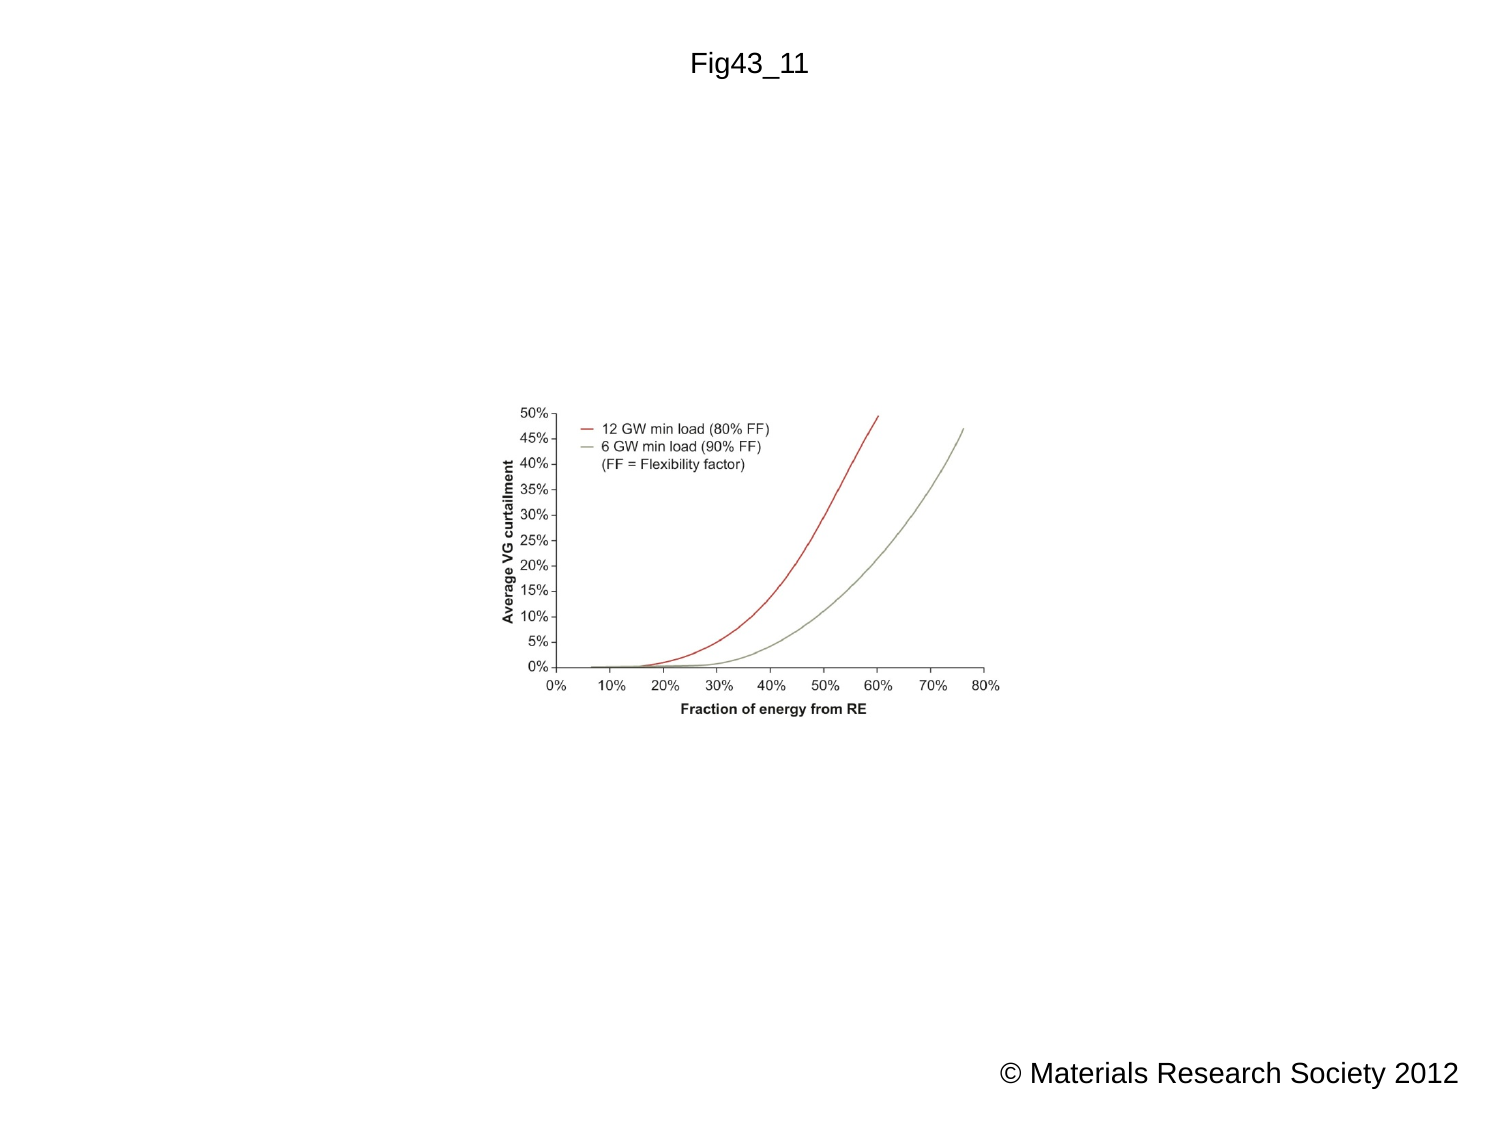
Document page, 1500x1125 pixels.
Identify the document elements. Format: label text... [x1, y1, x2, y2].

text_box Fig43_11 [675, 37, 825, 88]
picture [499, 405, 1001, 720]
footer © Materials Research Society 2012 [524, 1046, 1476, 1125]
